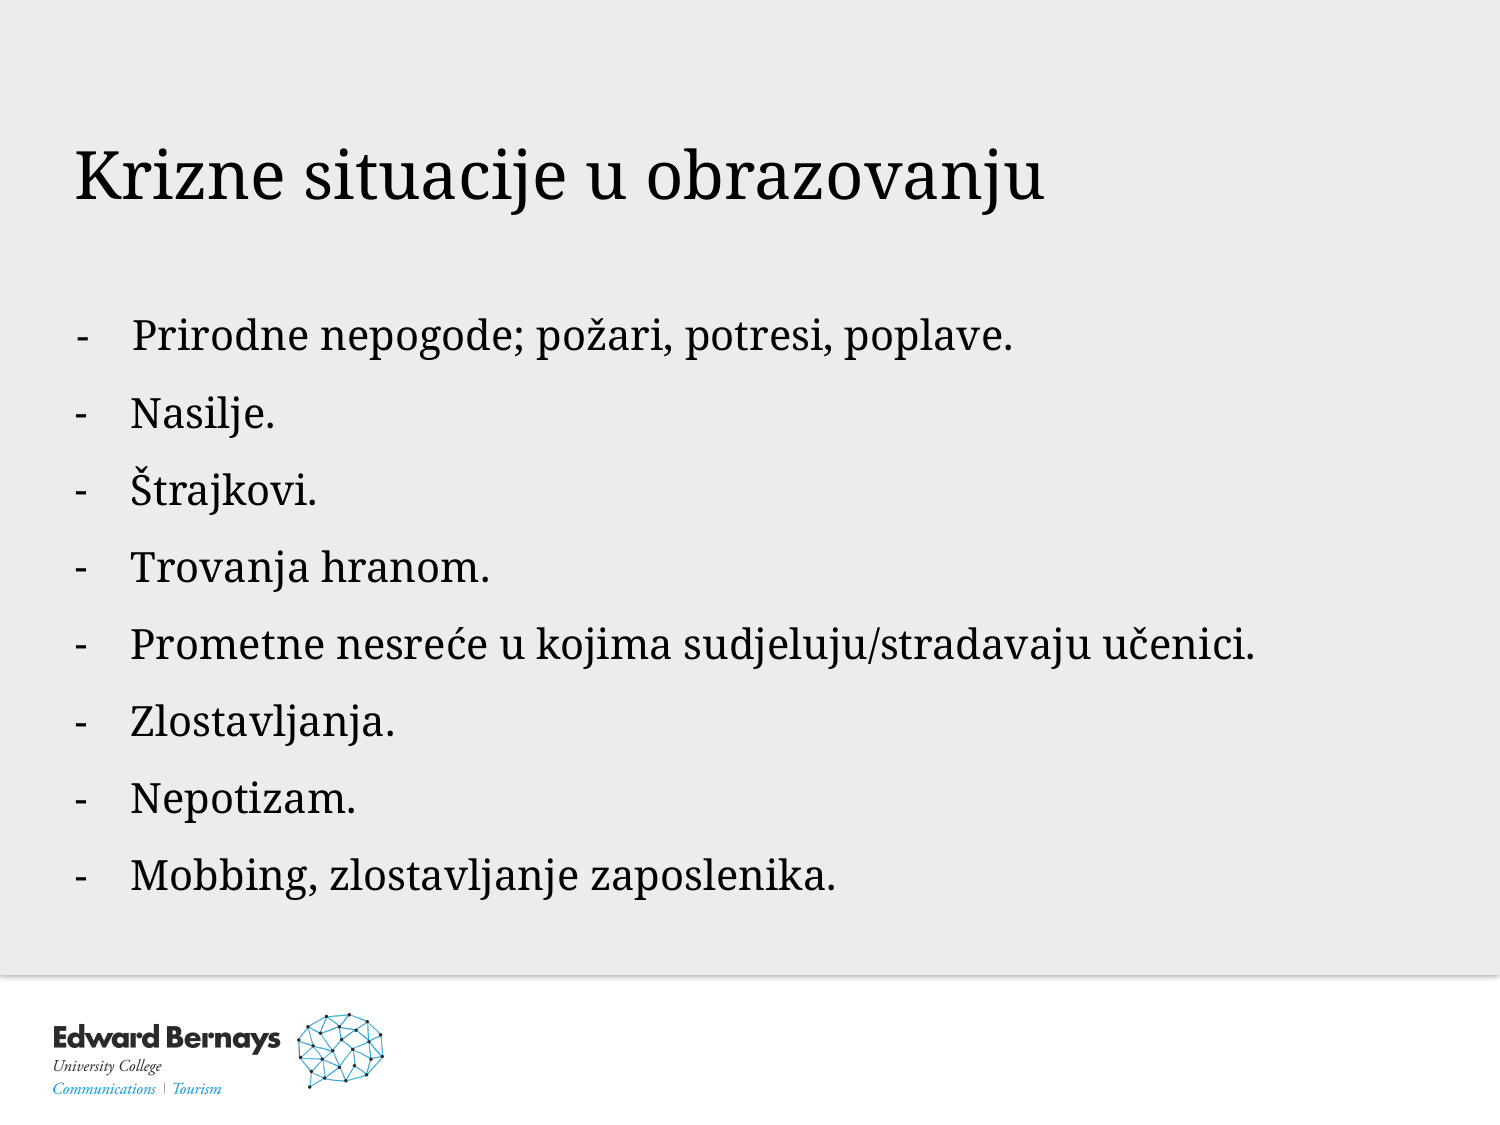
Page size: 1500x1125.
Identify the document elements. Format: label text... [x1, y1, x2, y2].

text_box Prirodne nepogode; požari, potresi, poplave. Nasilje. Štrajkovi. Trovanja hranom. Prometne nesreće u kojima sudjeluju/stradavaju učenici. Zlostavljanja. Nepotizam. Mobbing, zlostavljanje zaposlenika. [59, 301, 1412, 953]
picture [53, 1013, 384, 1094]
list Krizne situacije u obrazovanju [59, 125, 1436, 217]
